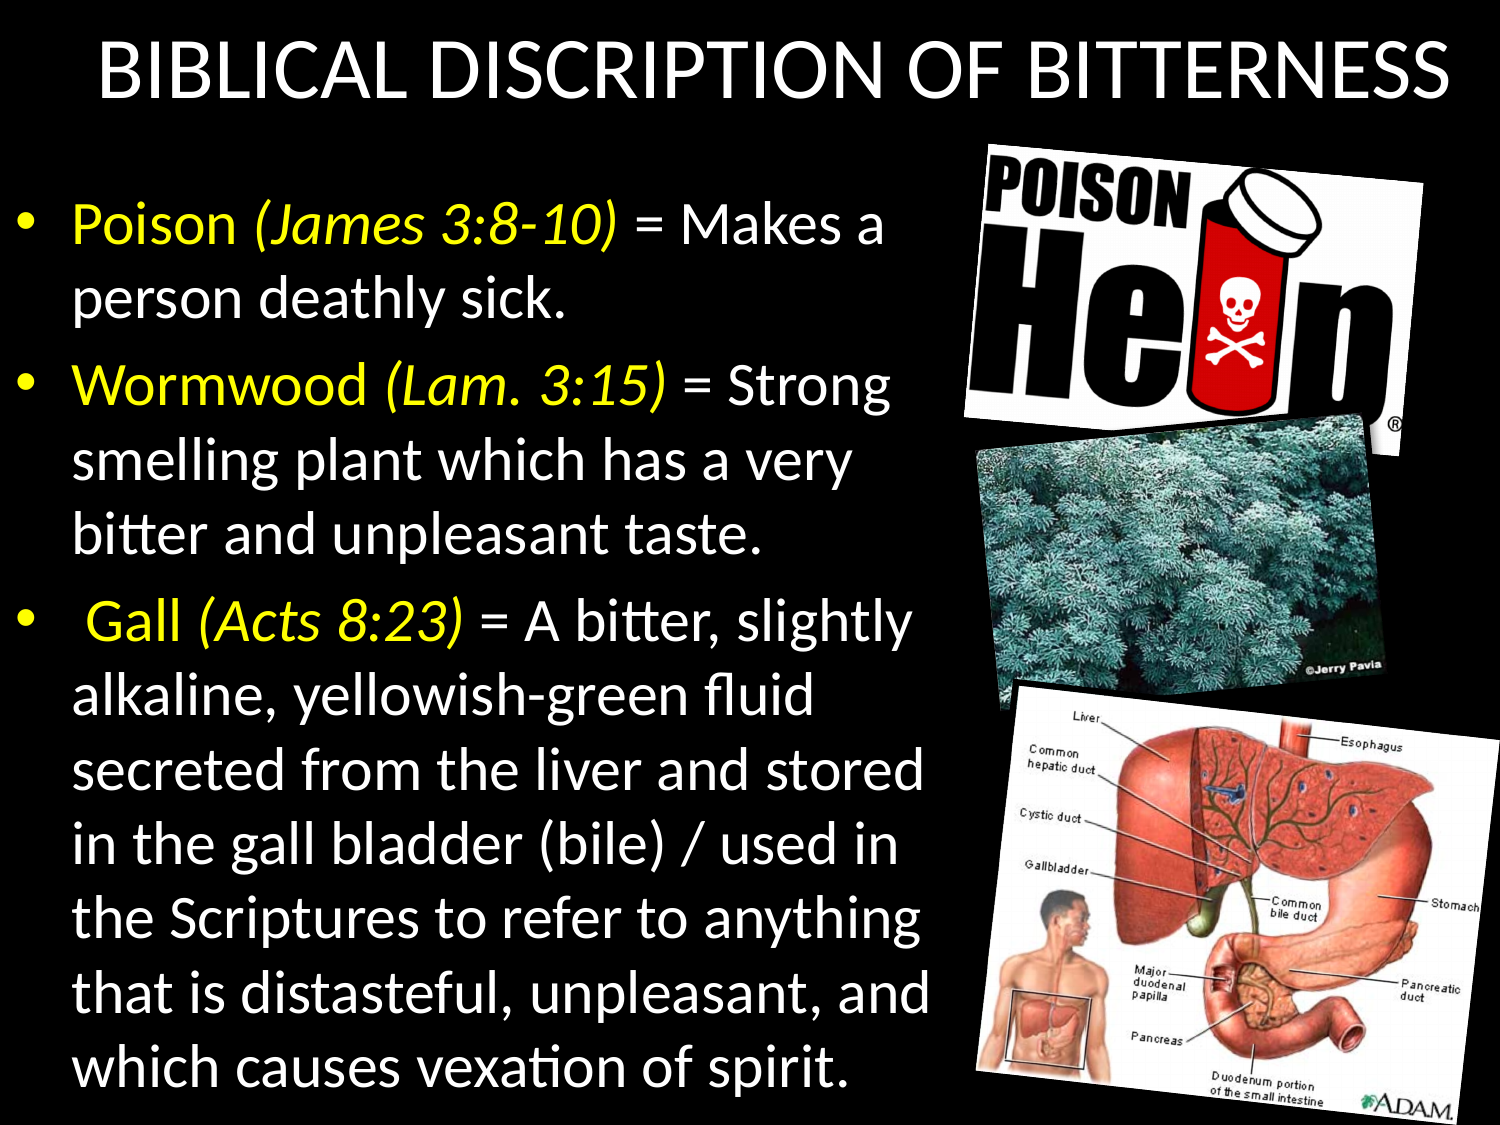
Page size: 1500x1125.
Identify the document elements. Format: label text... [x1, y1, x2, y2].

list Poison (James 3:8-10) = Makes a person deathly sick. Wormwood (Lam. 3:15) = Strong smelling plant which has a very bitter and unpleasant taste. Gall (Acts 8:23) = A bitter, slightly alkaline, yellowish-green fluid secreted from the liver and stored in the gall bladder (bile) / used in the Scriptures to refer to anything that is distasteful, unpleasant, and which causes vexation of spirit. [0, 174, 975, 1125]
title BIBLICAL DISCRIPTION OF BITTERNESS [75, 0, 1475, 233]
picture [964, 144, 1499, 1124]
